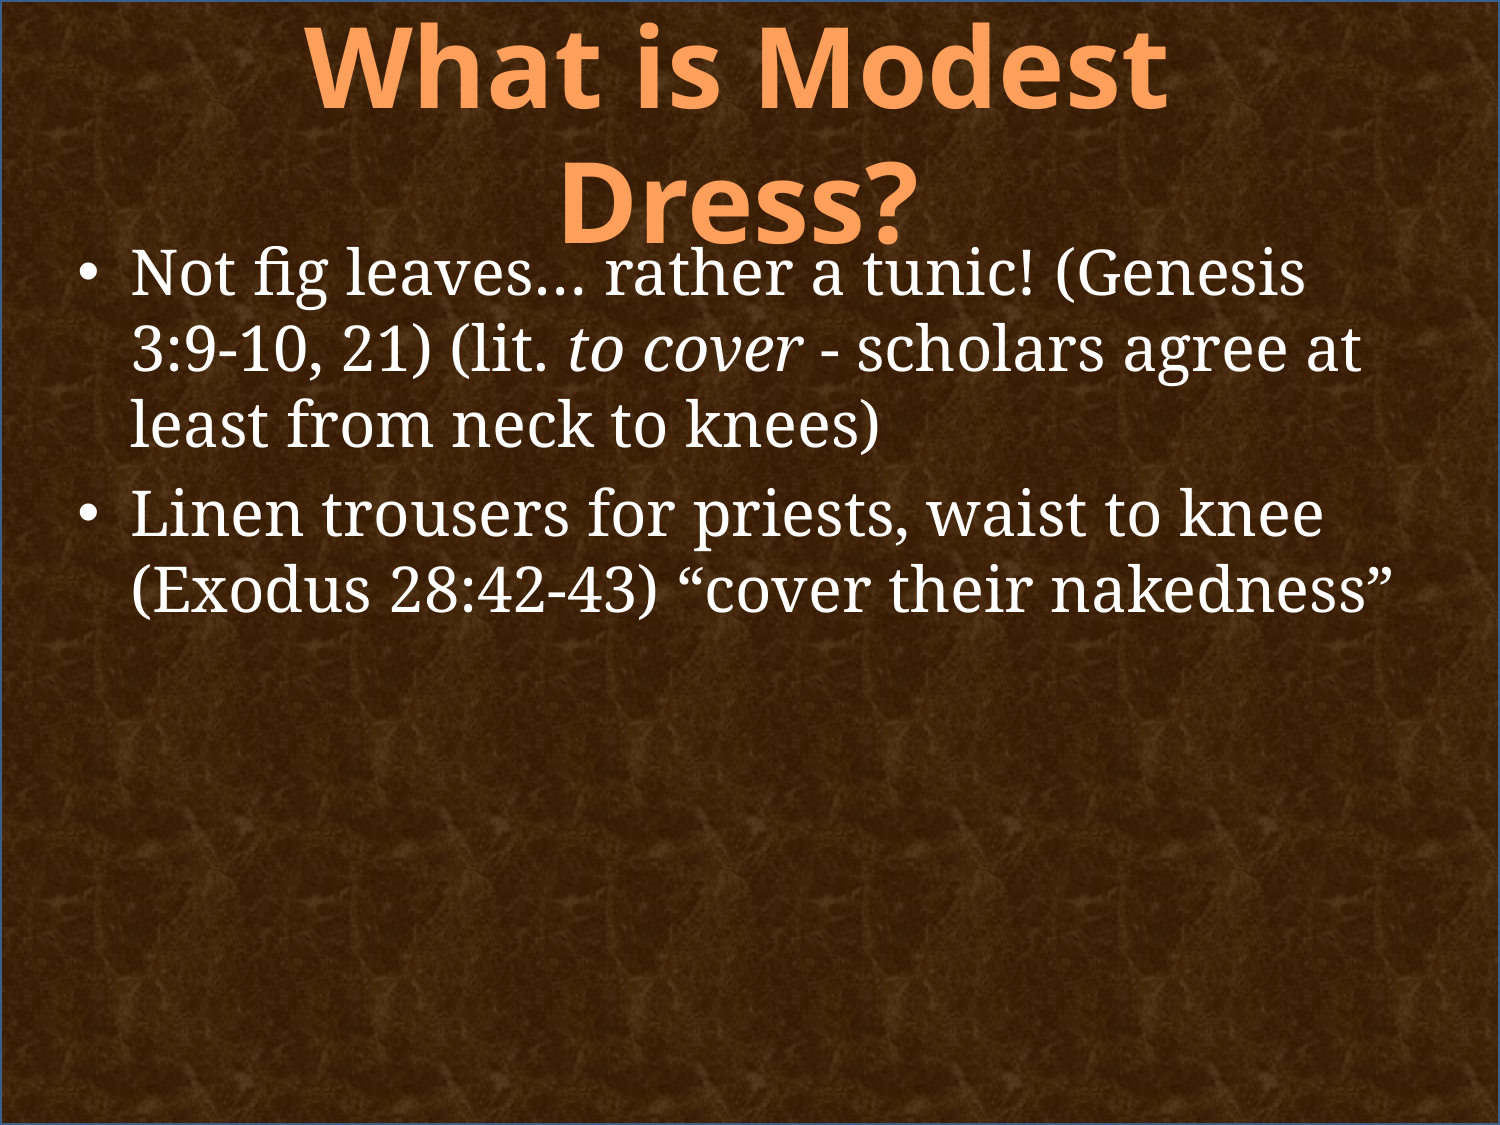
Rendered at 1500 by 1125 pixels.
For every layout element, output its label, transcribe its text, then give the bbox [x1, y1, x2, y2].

title What is Modest Dress? [99, 37, 1375, 224]
subtitle Not fig leaves… rather a tunic! (Genesis 3:9-10, 21) (lit. to cover - scholars agree at least from neck to knees) Linen trousers for priests, waist to knee (Exodus 28:42-43) “cover their nakedness” [62, 224, 1438, 638]
